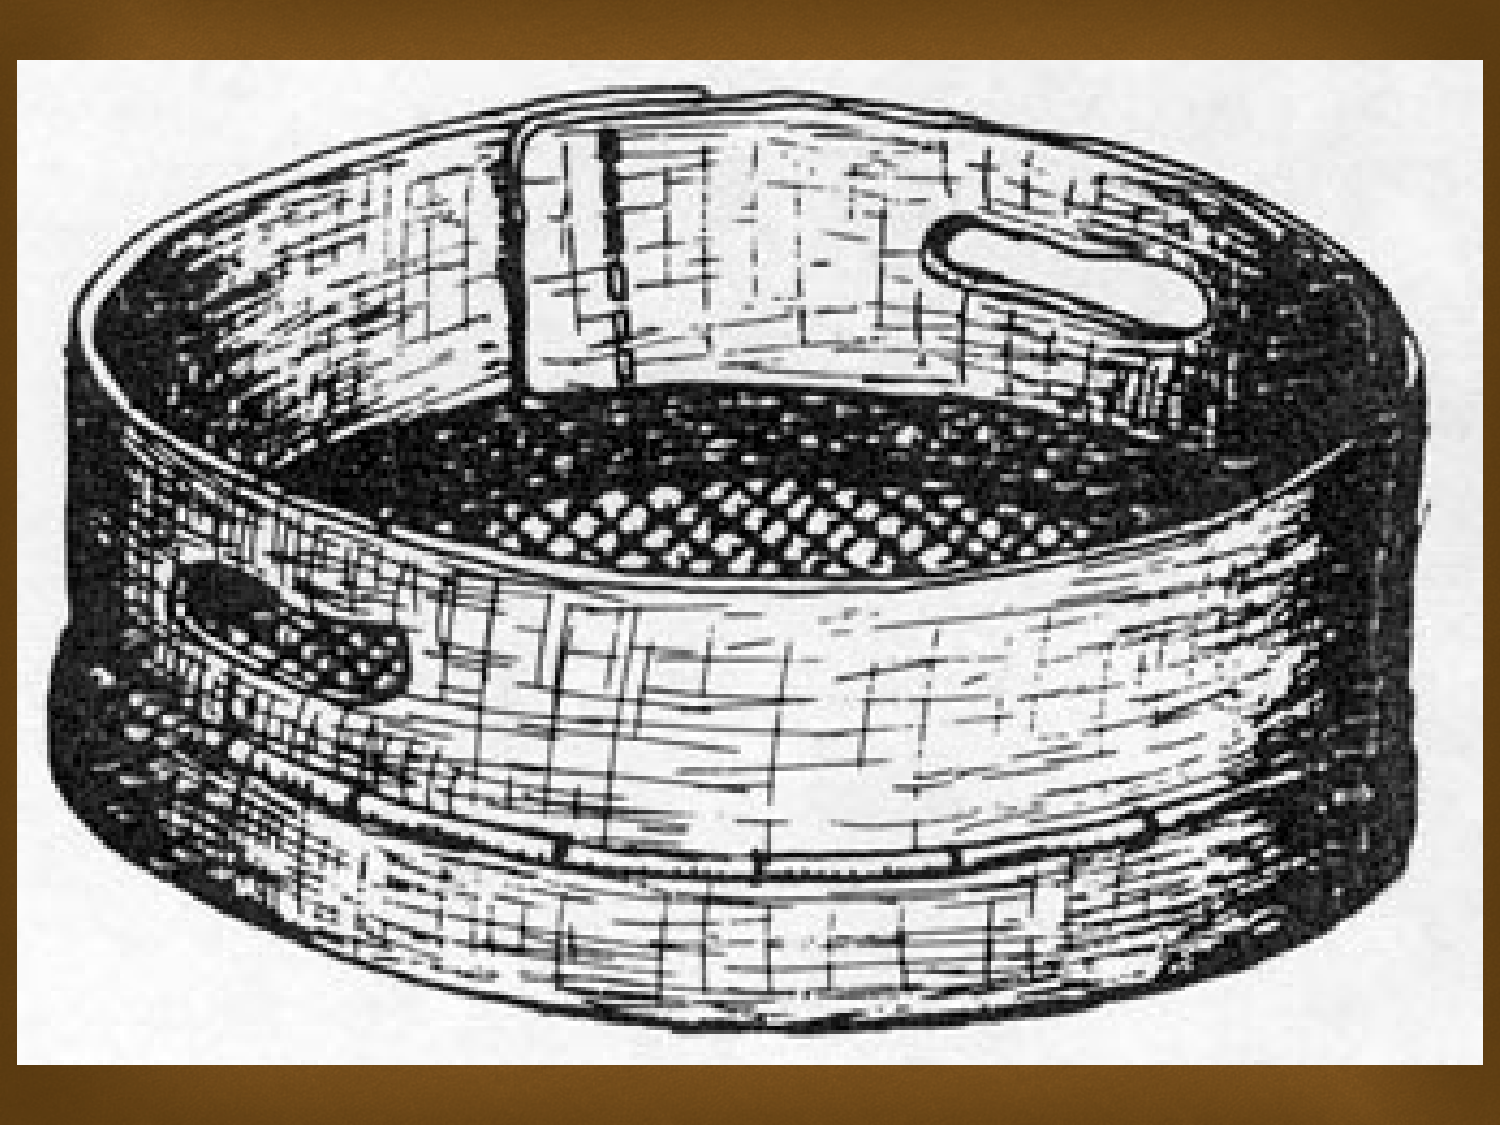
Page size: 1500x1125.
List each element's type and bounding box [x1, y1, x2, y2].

list [17, 59, 1483, 1065]
